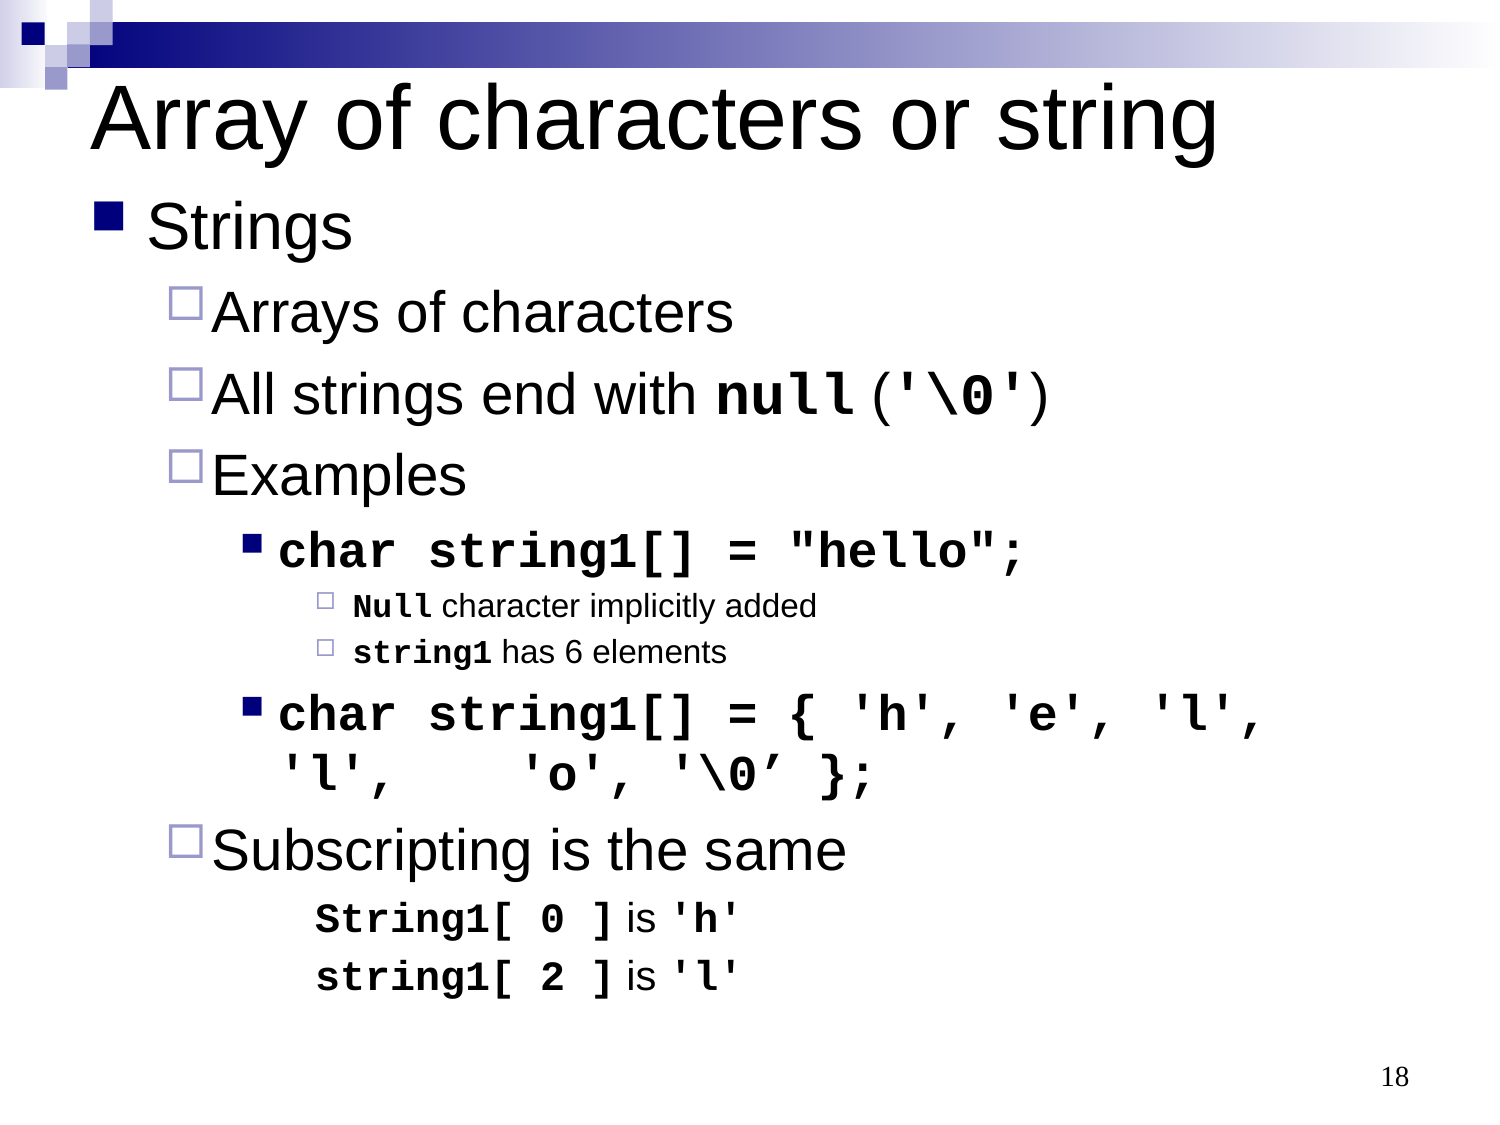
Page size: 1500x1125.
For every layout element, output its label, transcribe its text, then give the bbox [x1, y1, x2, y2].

list Strings Arrays of characters All strings end with null ('\0') Examples char string1[] = "hello"; Null character implicitly added string1 has 6 elements char string1[] = { 'h', 'e', 'l', 'l', 'o', '\0’ }; Subscripting is the same String1[ 0 ] is 'h' string1[ 2 ] is 'l' [75, 174, 1425, 813]
title Array of characters or string [75, 0, 1425, 174]
slide_number 18 [1074, 1024, 1426, 1101]
